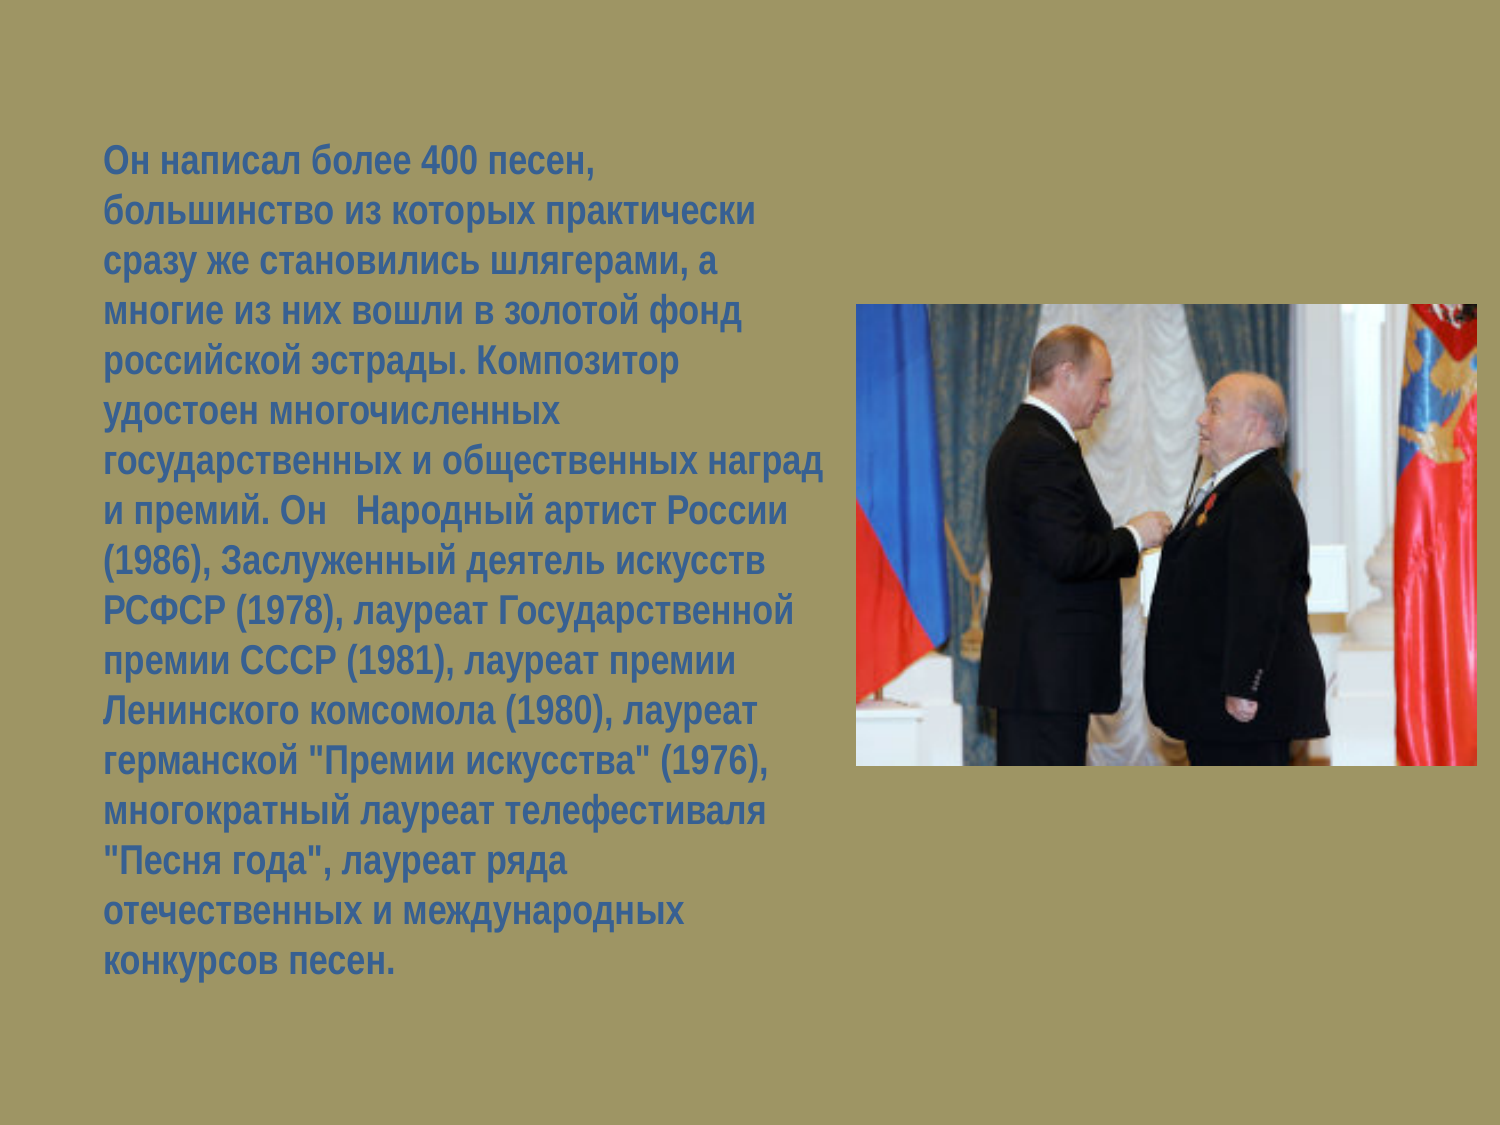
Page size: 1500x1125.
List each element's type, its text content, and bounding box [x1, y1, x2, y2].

text_box Он написал более 400 песен, большинство из которых практически сразу же становились шлягерами, а многие из них вошли в золотой фонд российской эстрады. Композитор удостоен многочисленных государственных и общественных наград и премий. Он Народный артист России (1986), Заслуженный деятель искусств РСФСР (1978), лауреат Государственной премии СССР (1981), лауреат премии Ленинского комсомола (1980), лауреат германской "Премии искусства" (1976), многократный лауреат телефестиваля "Песня года", лауреат ряда отечественных и международных конкурсов песен. [88, 125, 839, 1036]
picture [856, 304, 1477, 766]
